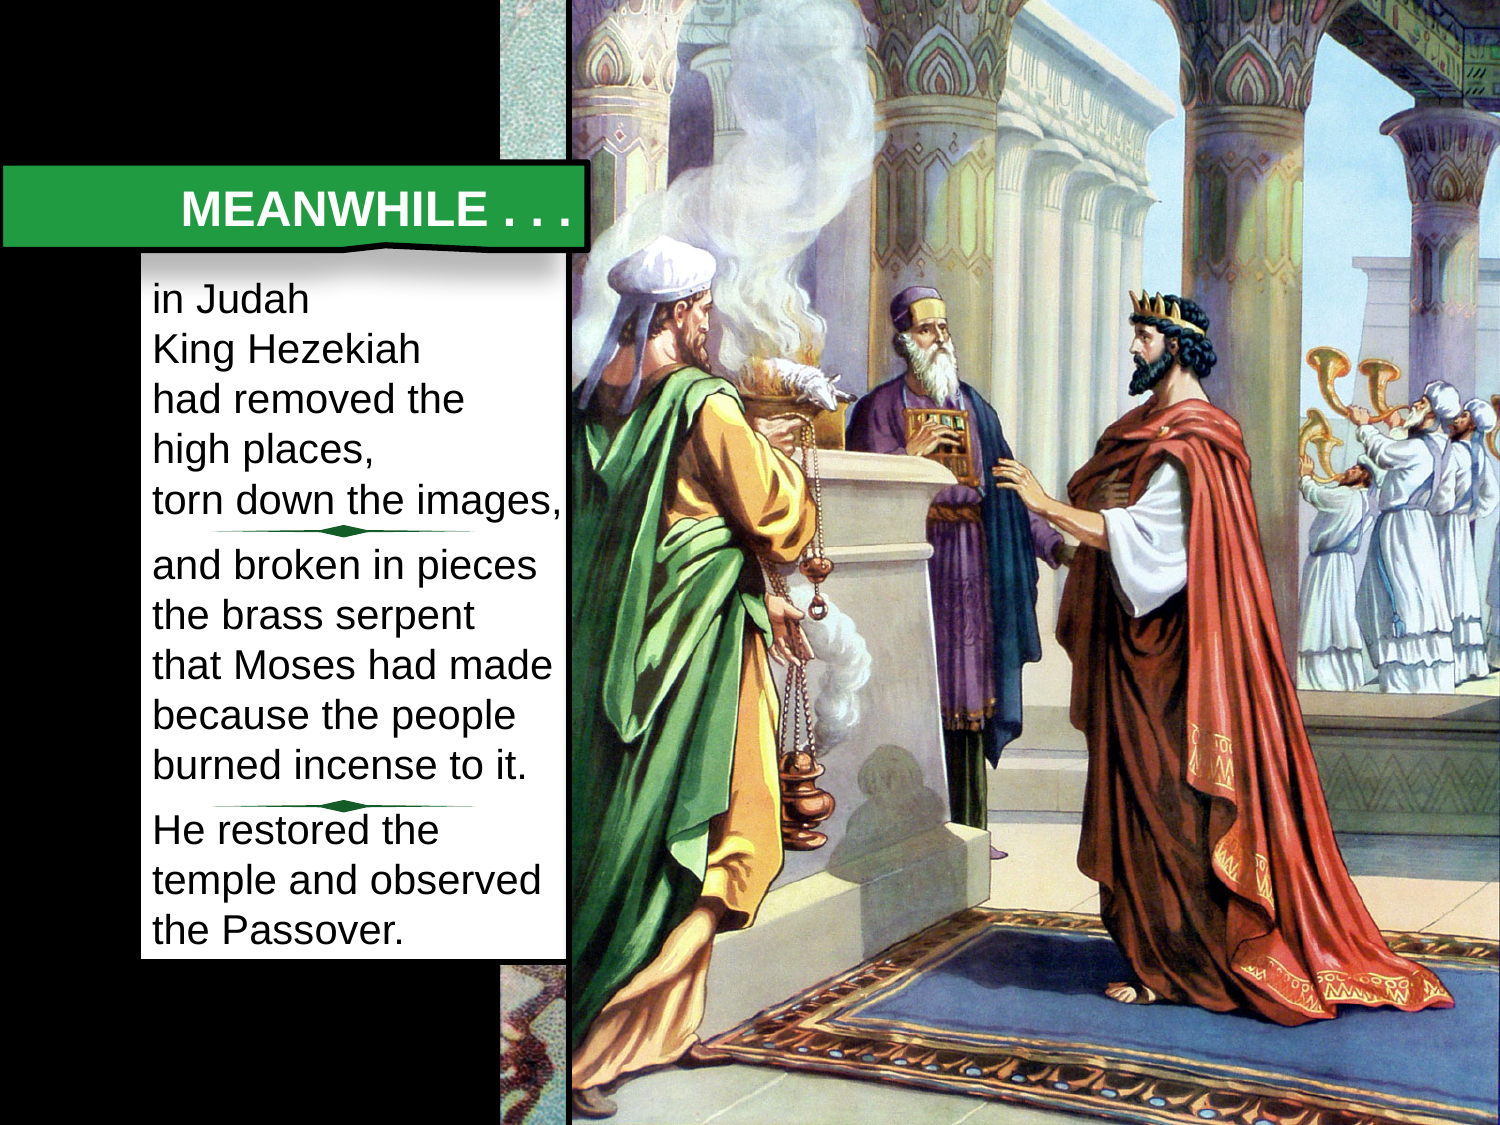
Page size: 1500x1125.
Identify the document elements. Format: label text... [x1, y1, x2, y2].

text_box MEANWHILE . . . [0, 160, 494, 253]
text_box [210, 797, 478, 815]
picture [499, 0, 1500, 1125]
text_box [210, 522, 478, 540]
text_box in Judah King Hezekiah had removed the high places, torn down the images, and broken in pieces the brass serpent that Moses had made because the people burned incense to it. He restored the temple and observed the Passover. [135, 287, 494, 964]
